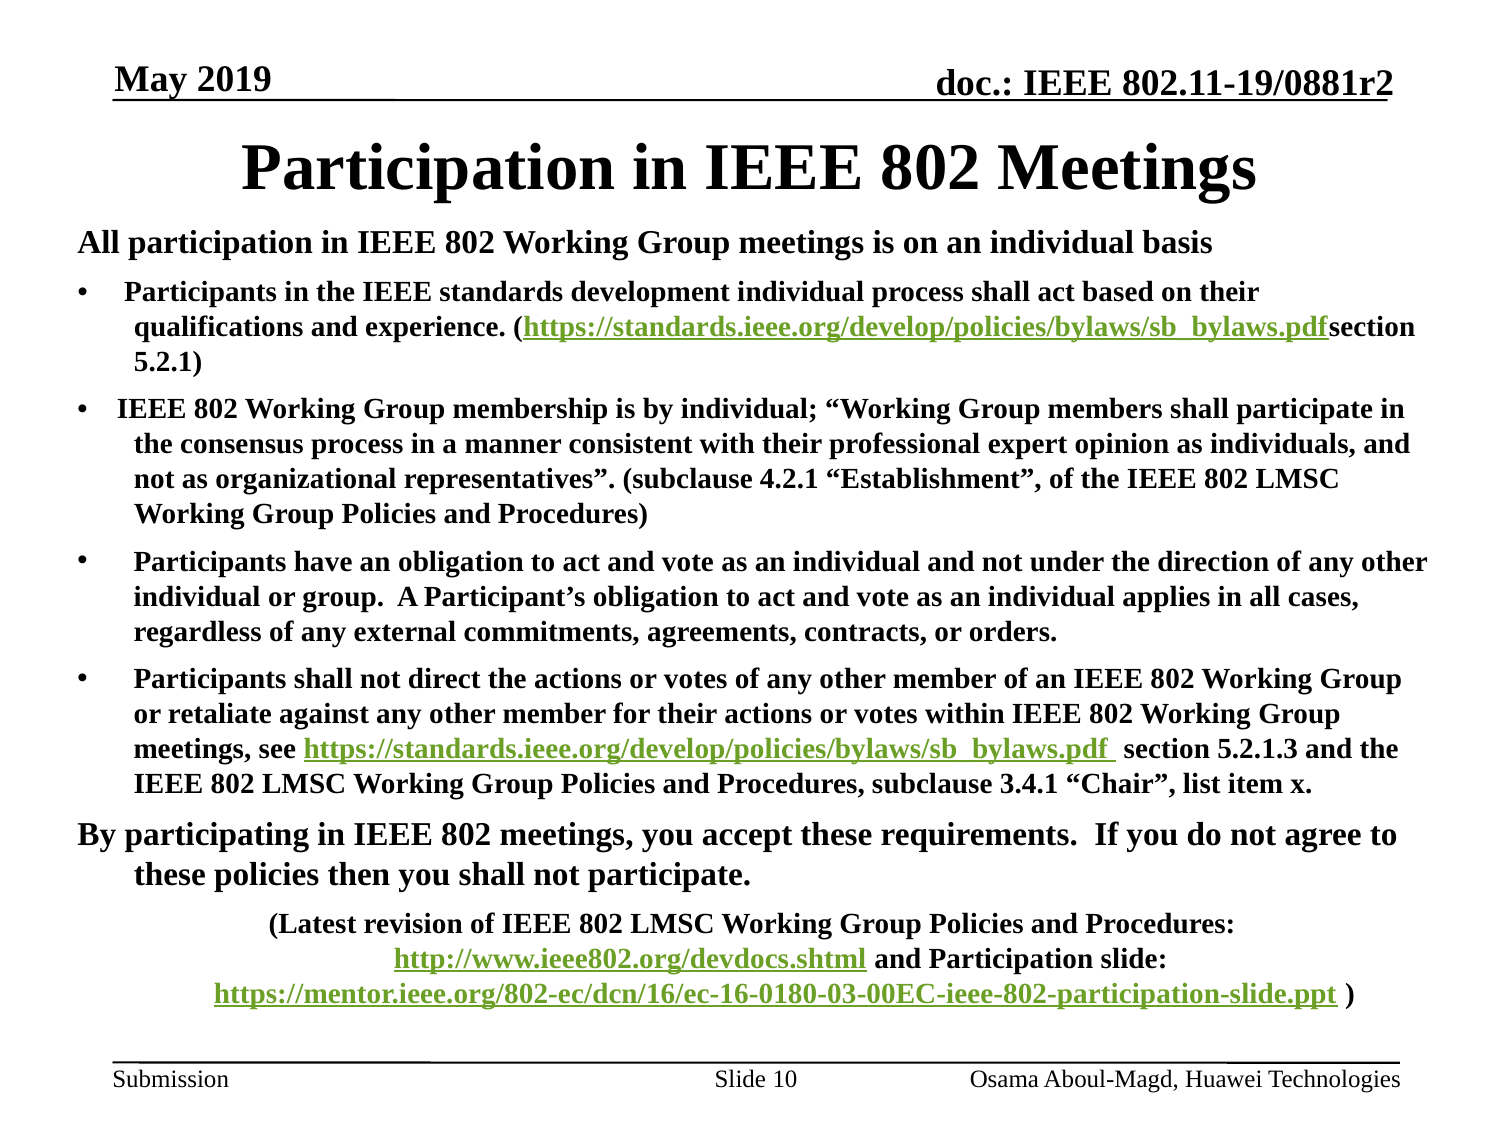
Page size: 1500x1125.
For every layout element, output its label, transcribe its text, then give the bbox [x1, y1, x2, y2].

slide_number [114, 54, 423, 100]
title Participation in IEEE 802 Meetings [112, 112, 1388, 212]
slide_number Slide 10 [712, 1061, 800, 1123]
list All participation in IEEE 802 Working Group meetings is on an individual basis • Participants in the IEEE standards development individual process shall act based on their qualifications and experience. (https://standards.ieee.org/develop/policies/bylaws/sb_bylaws.pdfsection 5.2.1) • IEEE 802 Working Group membership is by individual; “Working Group members shall participate in the consensus process in a manner consistent with their professional expert opinion as individuals, and not as organizational representatives”. (subclause 4.2.1 “Establishment”, of the IEEE 802 LMSC Working Group Policies and Procedures) Participants have an obligation to act and vote as an individual and not under the direction of any other individual or group. A Participant’s obligation to act and vote as an individual applies in all cases, regardless of any external commitments, agreements, contracts, or orders. Participants shall not direct the actions or votes of any other member of an IEEE 802 Working Group or retaliate against any other member for their actions or votes within IEEE 802 Working Group meetings, see https://standards.ieee.org/develop/policies/bylaws/sb_bylaws.pdf section 5.2.1.3 and the IEEE 802 LMSC Working Group Policies and Procedures, subclause 3.4.1 “Chair”, list item x. By participating in IEEE 802 meetings, you accept these requirements. If you do not agree to these policies then you shall not participate. (Latest revision of IEEE 802 LMSC Working Group Policies and Procedures: http://www.ieee802.org/devdocs.shtml and Participation slide: https://mentor.ieee.org/802-ec/dcn/16/ec-16-0180-03-00EC-ieee-802-participation-slide.ppt ) [62, 212, 1451, 1001]
footer Osama Aboul-Magd, Huawei Technologies [878, 1061, 1402, 1093]
